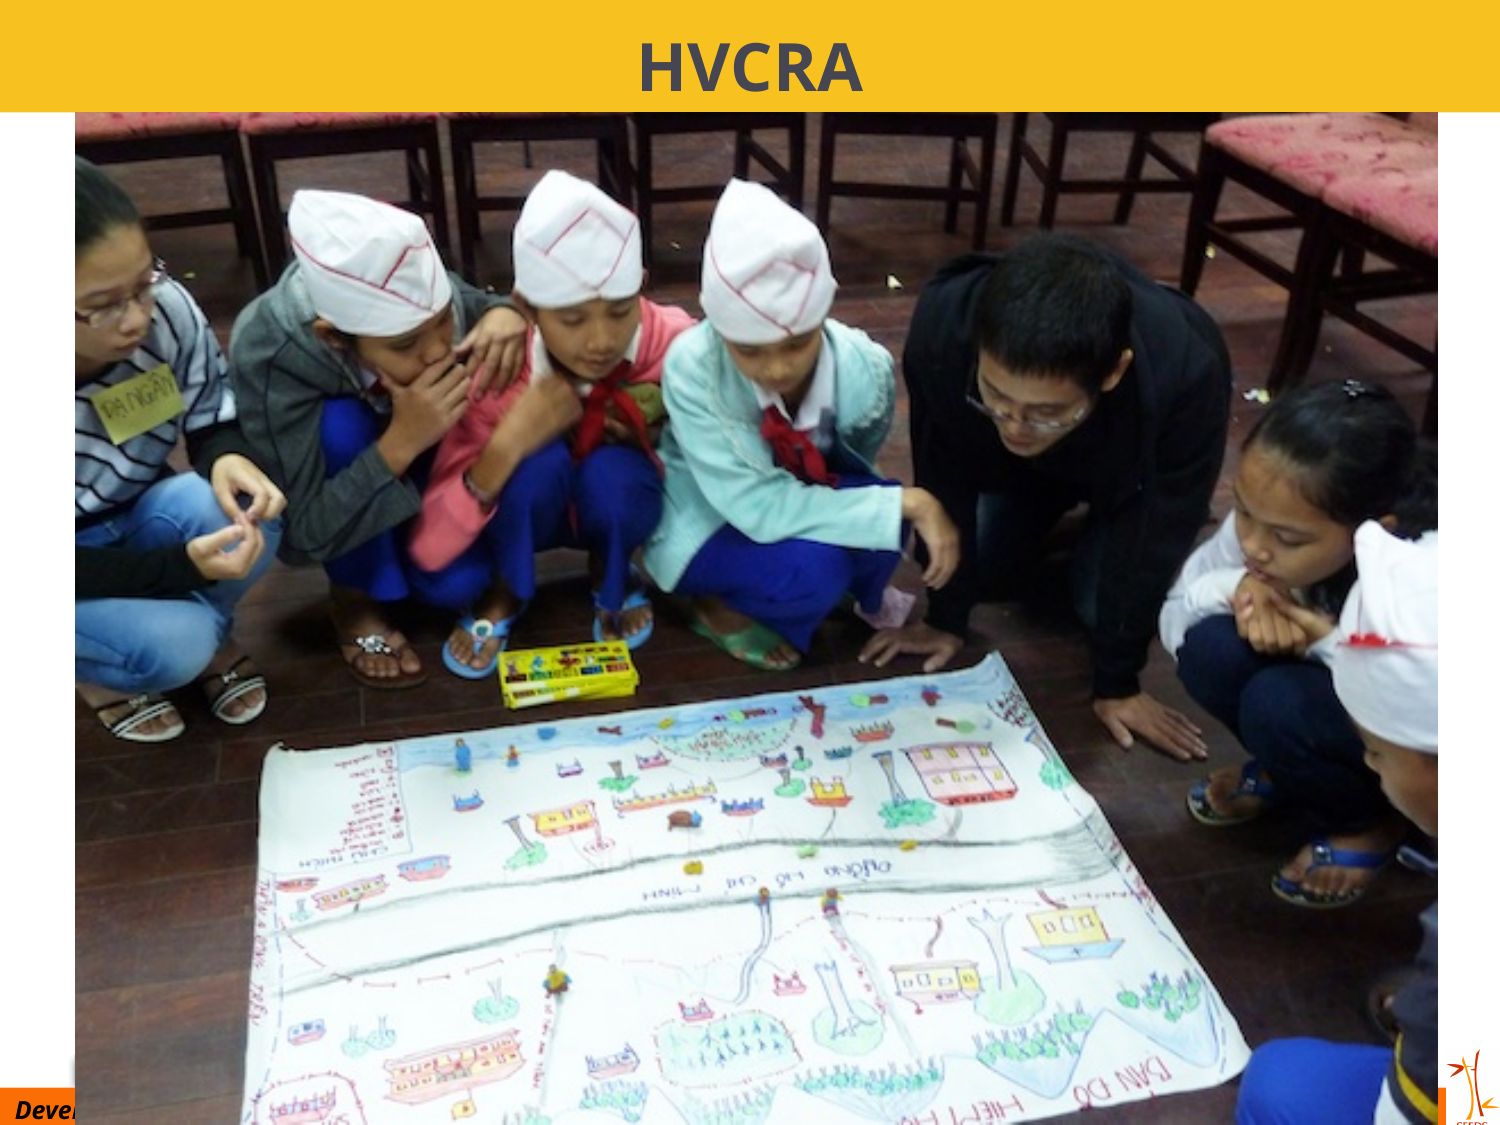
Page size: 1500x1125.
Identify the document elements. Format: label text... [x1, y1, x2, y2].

picture [74, 112, 1438, 1125]
picture [1446, 1049, 1500, 1125]
text_box HVCRA [0, 0, 1500, 113]
